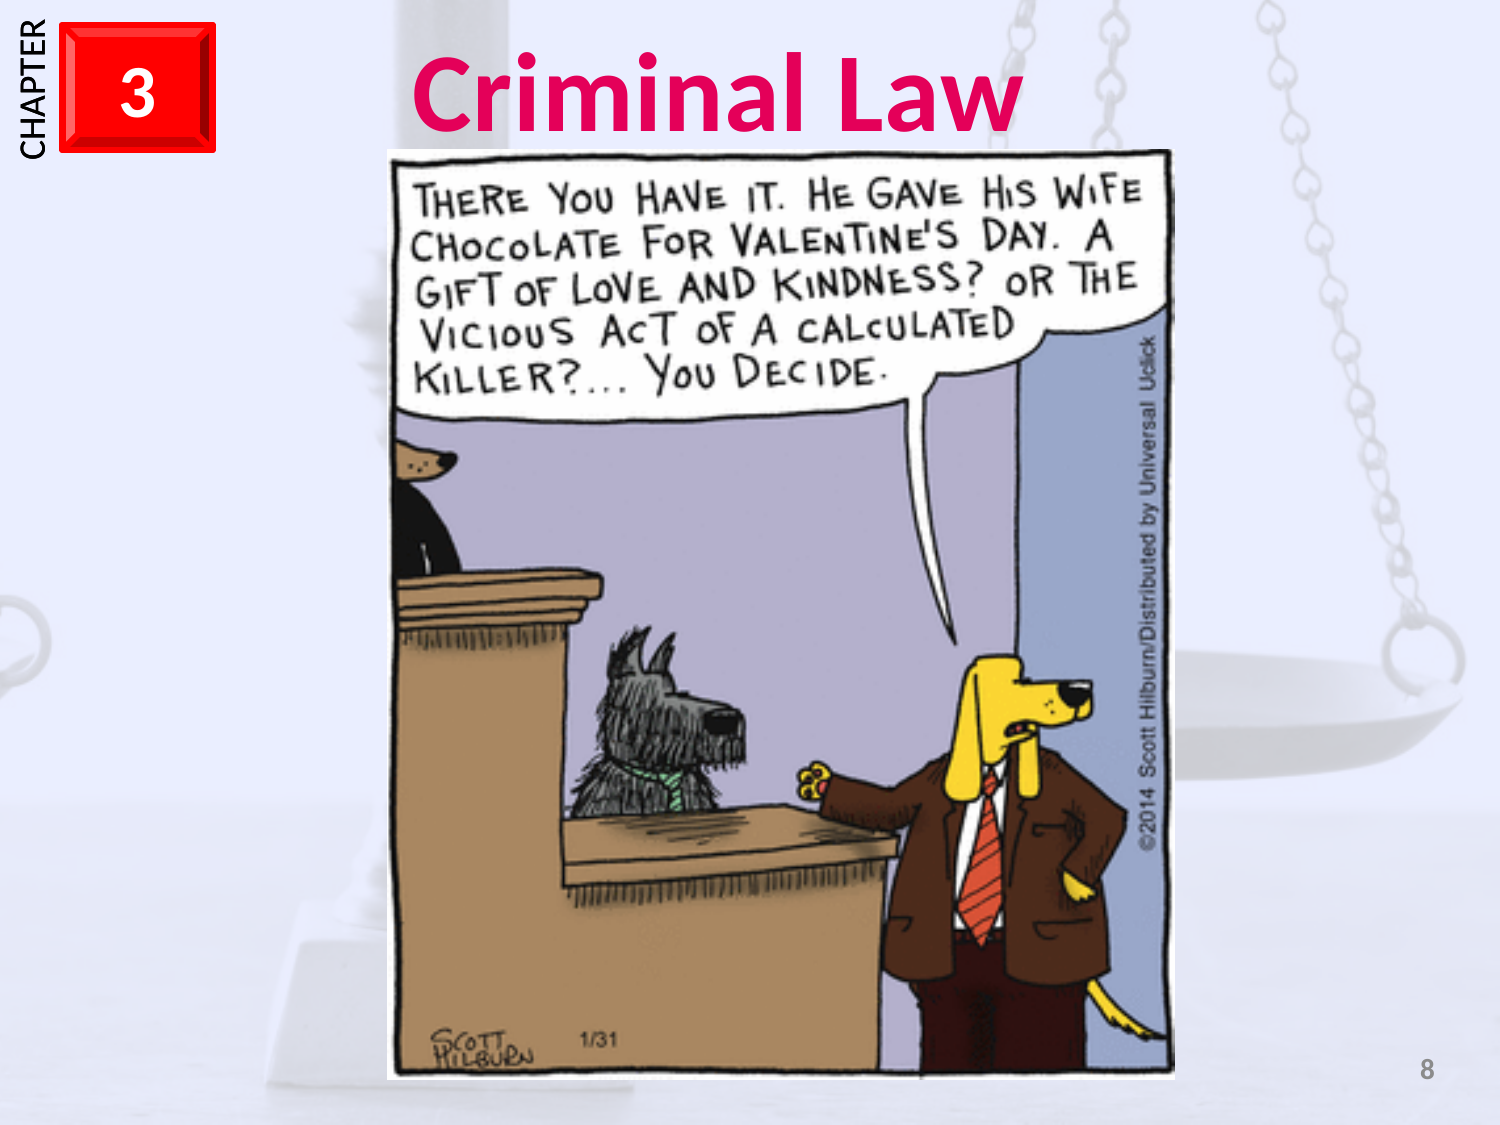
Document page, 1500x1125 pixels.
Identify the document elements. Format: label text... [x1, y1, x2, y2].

slide_number 8 [1374, 1037, 1450, 1098]
picture [387, 149, 1175, 1080]
